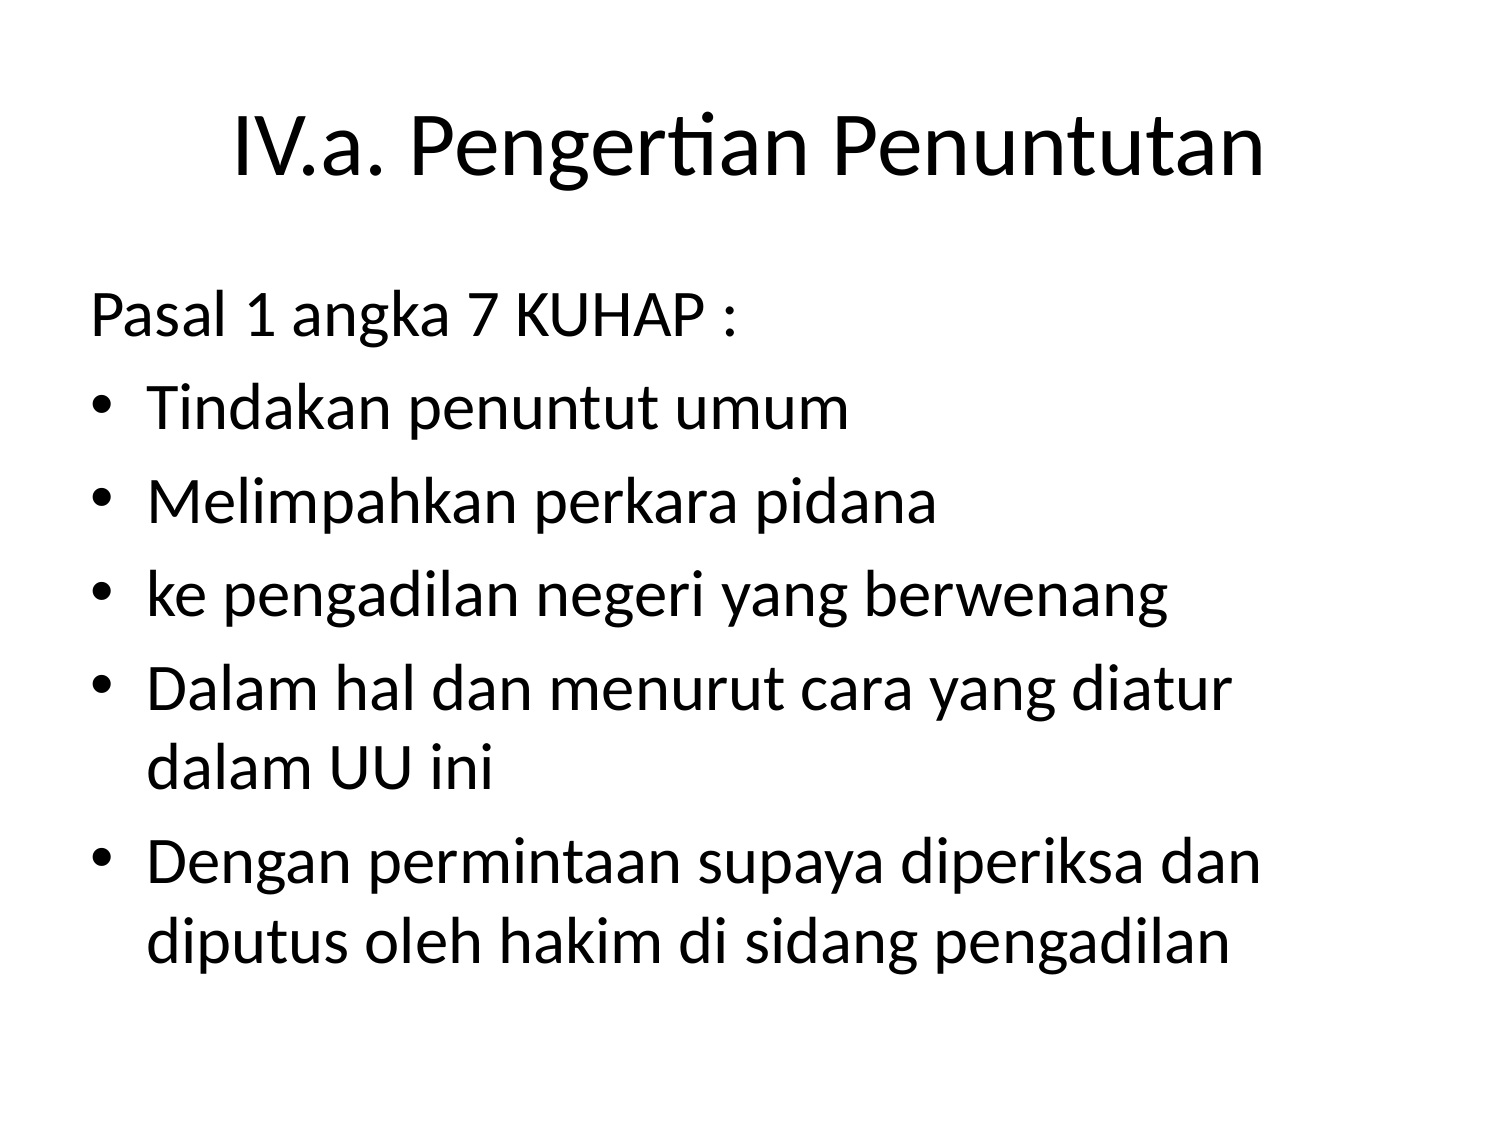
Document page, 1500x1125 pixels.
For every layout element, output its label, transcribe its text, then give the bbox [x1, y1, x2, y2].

list Pasal 1 angka 7 KUHAP : Tindakan penuntut umum Melimpahkan perkara pidana ke pengadilan negeri yang berwenang Dalam hal dan menurut cara yang diatur dalam UU ini Dengan permintaan supaya diperiksa dan diputus oleh hakim di sidang pengadilan [75, 262, 1425, 1005]
title IV.a. Pengertian Penuntutan [75, 45, 1425, 233]
